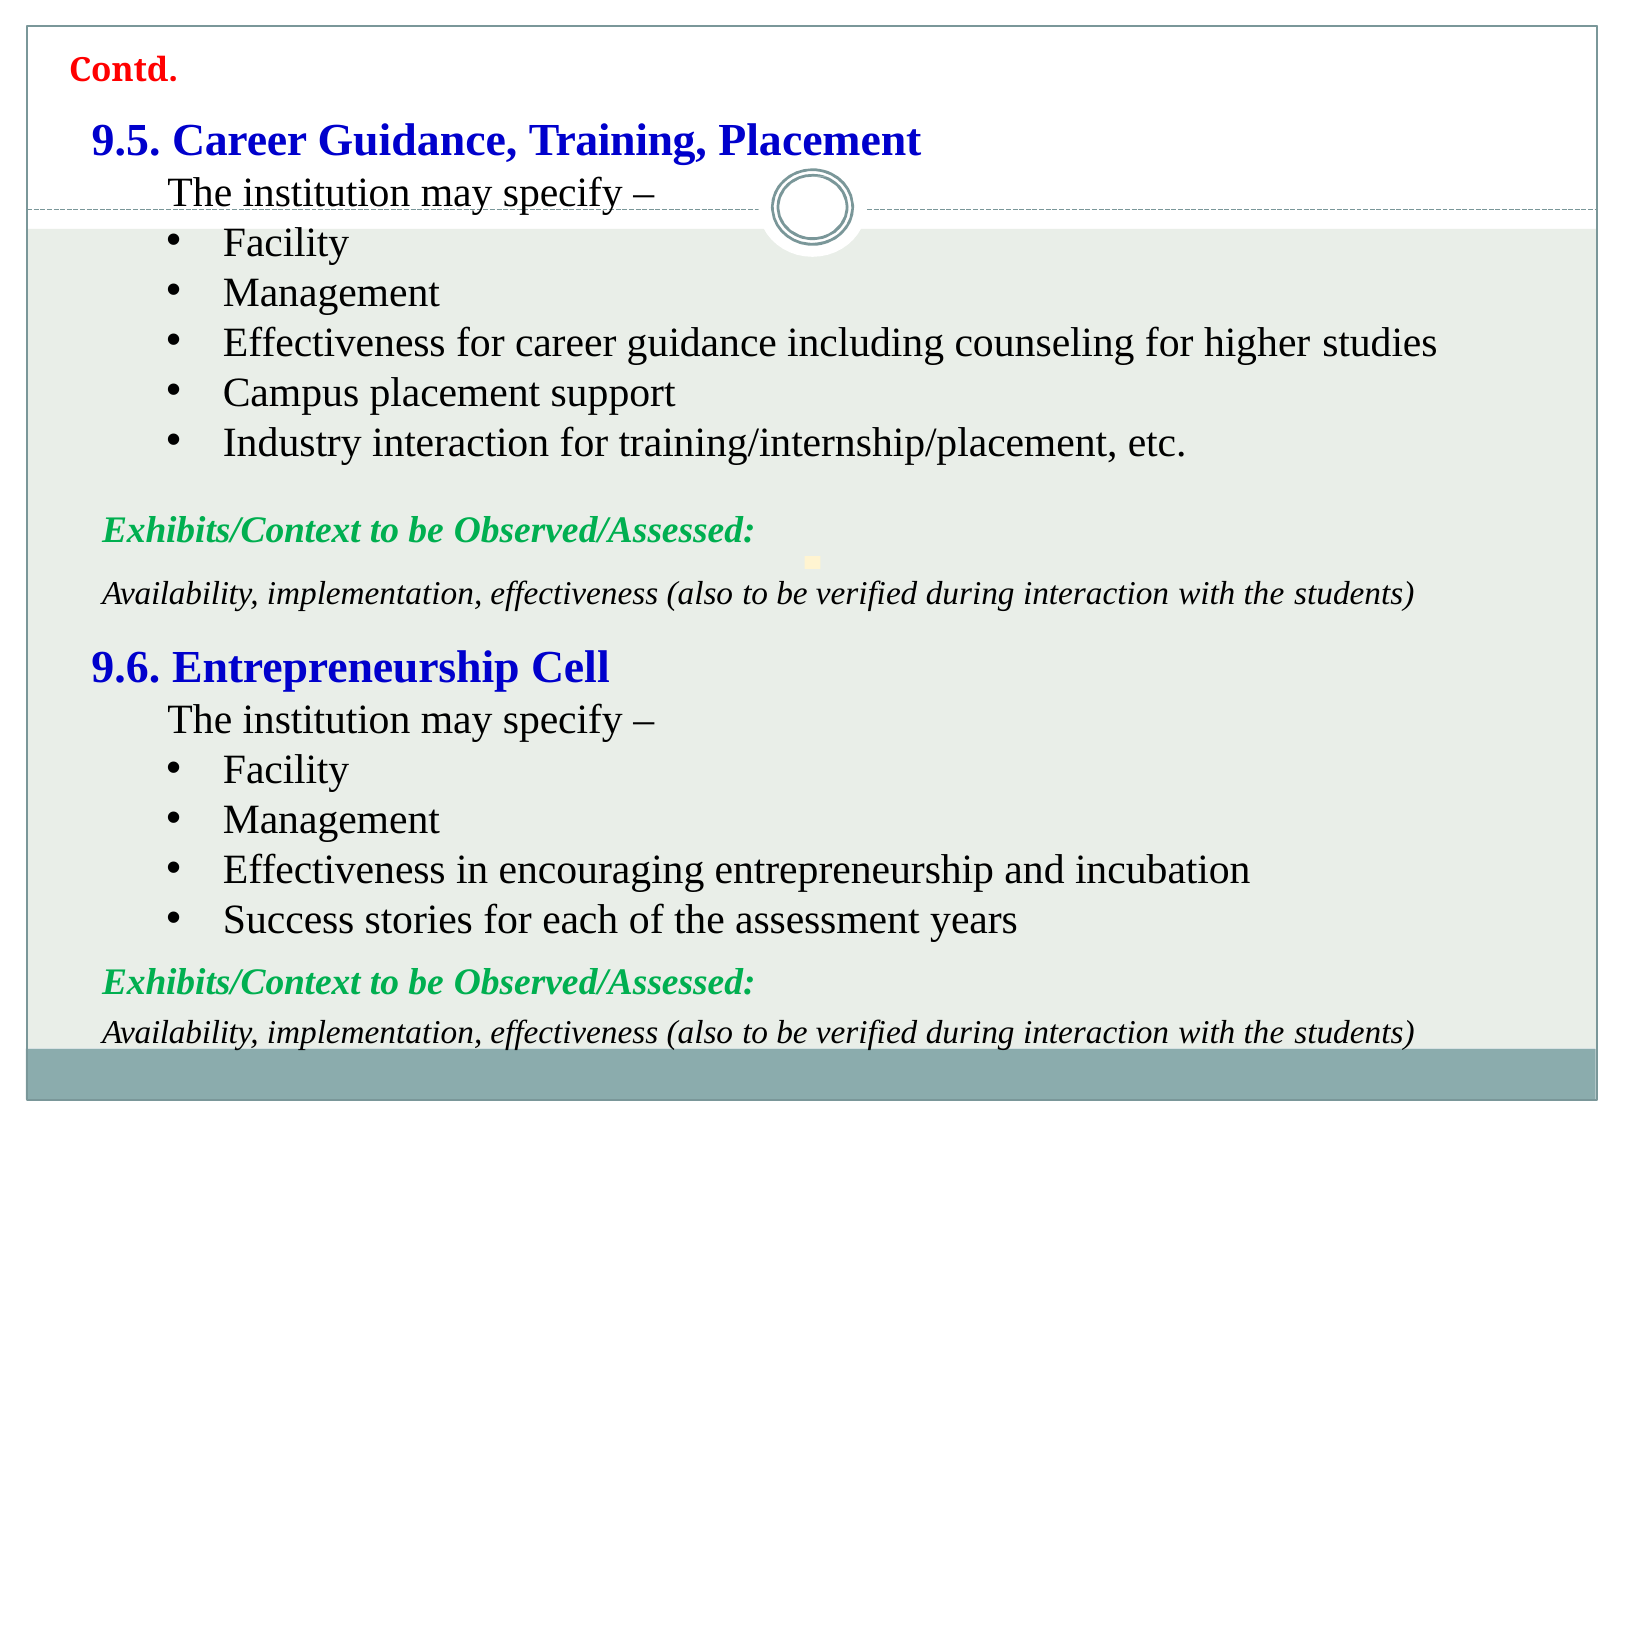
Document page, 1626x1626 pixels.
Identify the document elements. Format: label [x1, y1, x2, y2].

text_box [0, 0, 1625, 1126]
